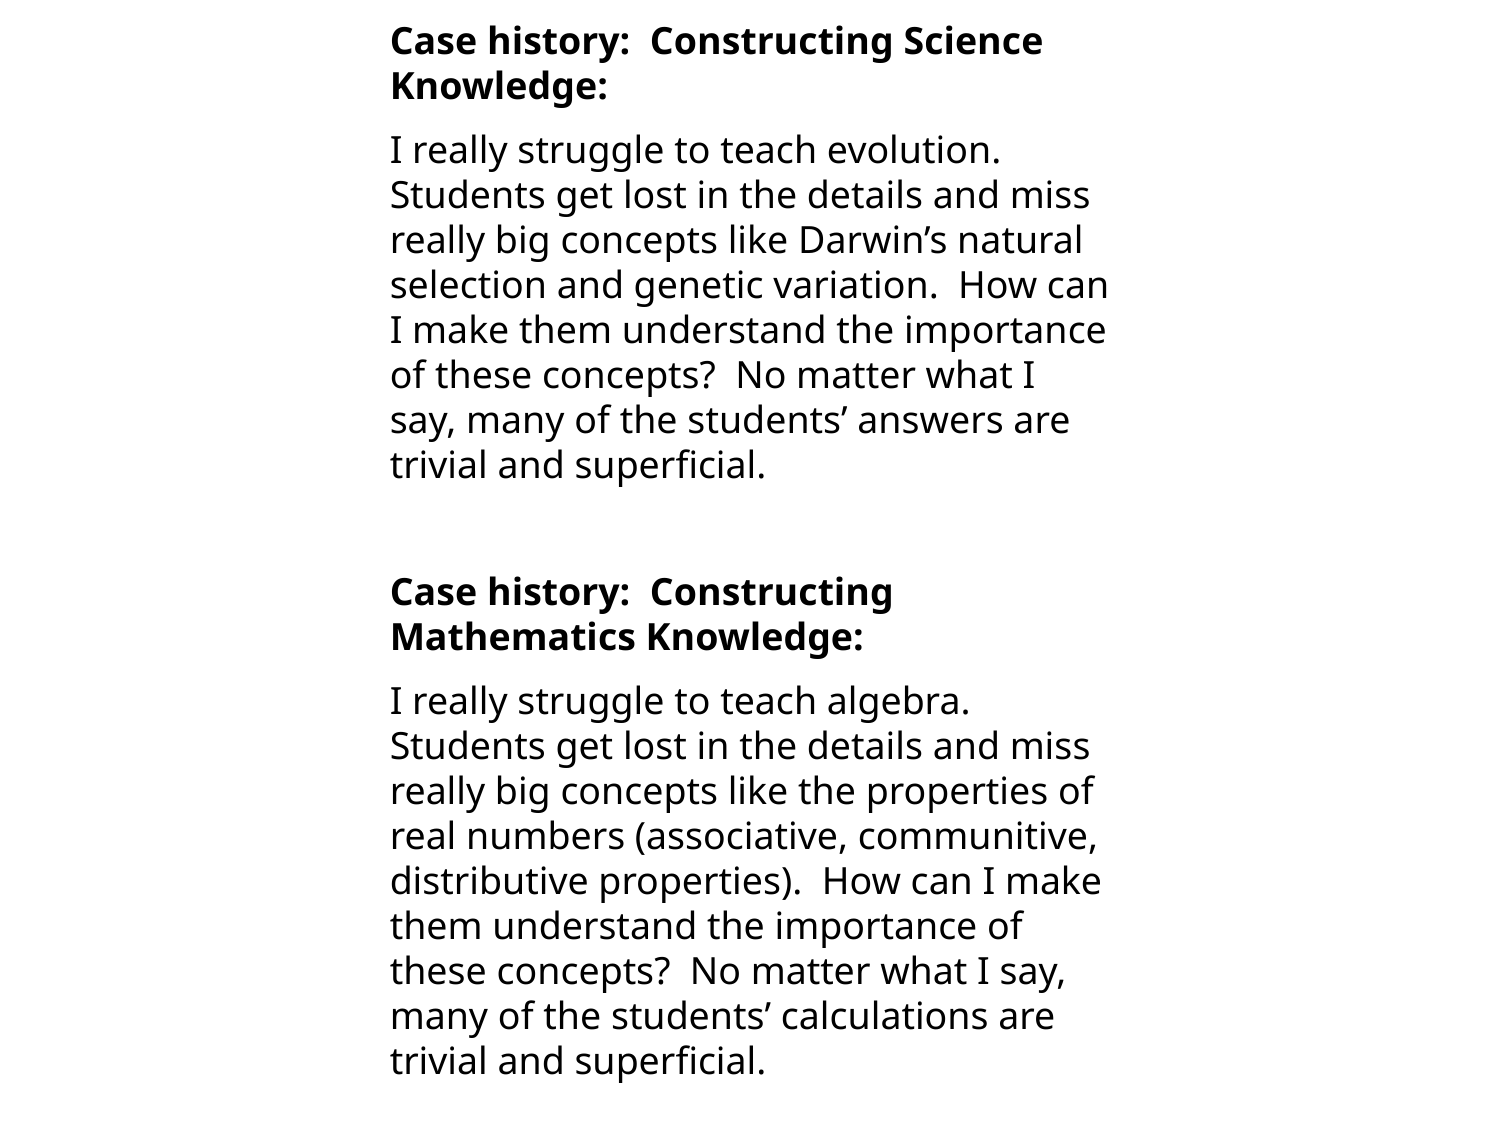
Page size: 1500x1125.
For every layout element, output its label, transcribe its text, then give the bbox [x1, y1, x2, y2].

text_box Case history: Constructing Science Knowledge: I really struggle to teach evolution. Students get lost in the details and miss really big concepts like Darwin’s natural selection and genetic variation. How can I make them understand the importance of these concepts? No matter what I say, many of the students’ answers are trivial and superficial. Case history: Constructing Mathematics Knowledge: I really struggle to teach algebra. Students get lost in the details and miss really big concepts like the properties of real numbers (associative, communitive, distributive properties). How can I make them understand the importance of these concepts? No matter what I say, many of the students’ calculations are trivial and superficial. [374, 9, 1125, 1090]
